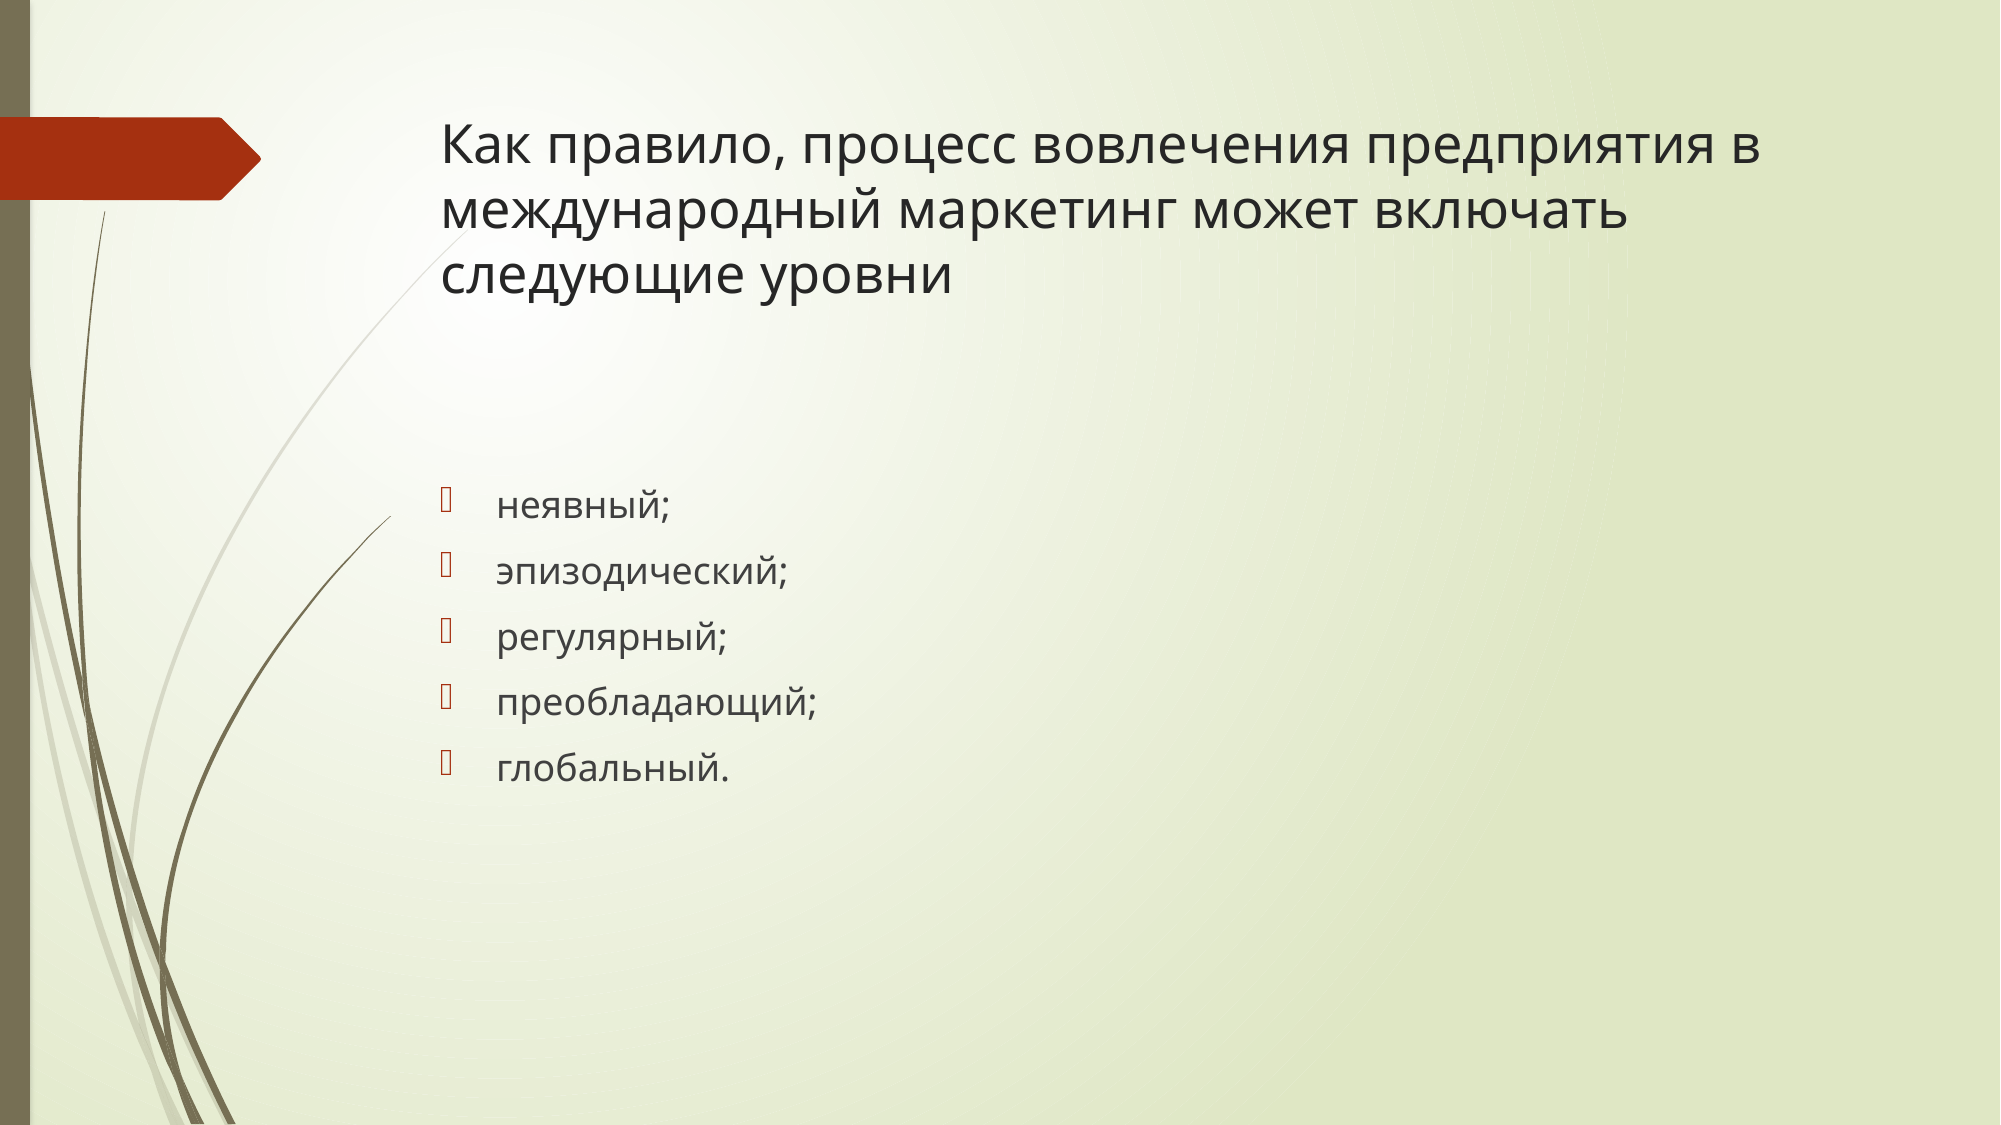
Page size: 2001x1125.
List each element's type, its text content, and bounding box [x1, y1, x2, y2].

title Как правило, процесс вовлечения предприятия в международный маркетинг может включать следующие уровни [425, 102, 1888, 313]
list неявный; эпизодический; регулярный; преобладающий; глобальный. [424, 473, 1888, 970]
